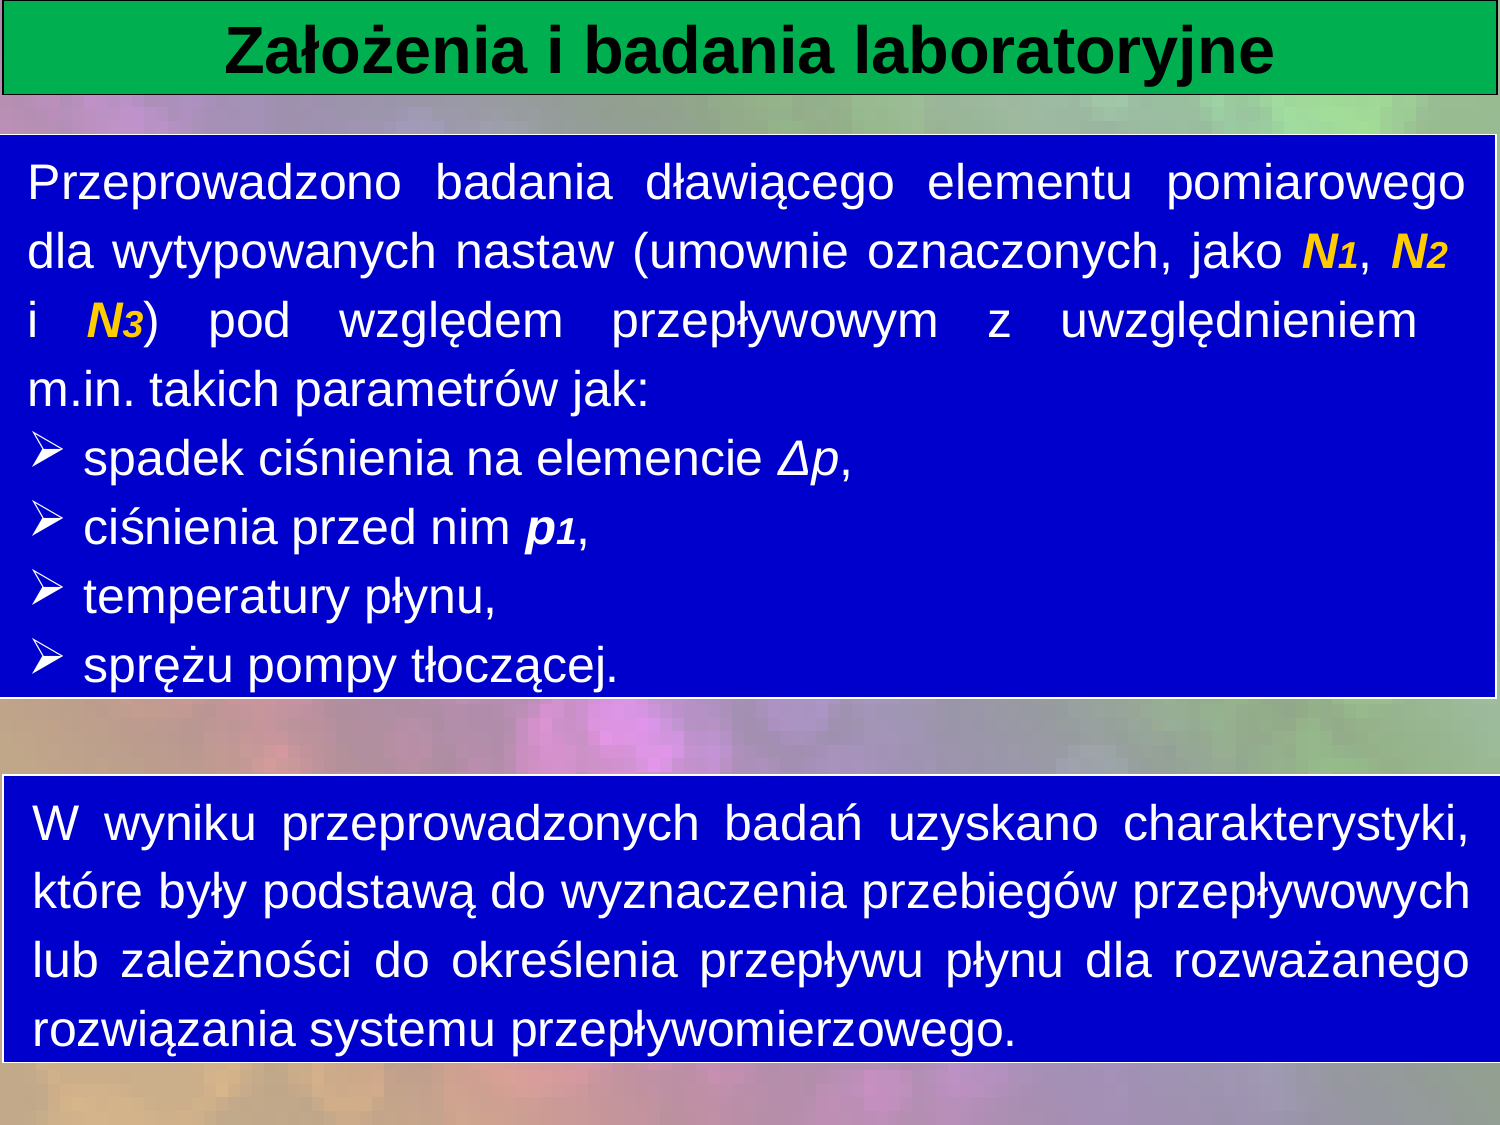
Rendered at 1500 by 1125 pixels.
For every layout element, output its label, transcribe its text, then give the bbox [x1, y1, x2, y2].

text_box W wyniku przeprowadzonych badań uzyskano charakterystyki, które były podstawą do wyznaczenia przebiegów przepływowych lub zależności do określenia przepływu płynu dla rozważanego rozwiązania systemu przepływomierzowego. [2, 775, 1500, 1063]
text_box Przeprowadzono badania dławiącego elementu pomiarowego dla wytypowanych nastaw (umownie oznaczonych, jako N1, N2 i N3) pod względem przepływowym z uwzględnieniem m.in. takich parametrów jak: spadek ciśnienia na elemencie Δp, ciśnienia przed nim p1, temperatury płynu, sprężu pompy tłoczącej. [0, 134, 1496, 699]
text_box Założenia i badania laboratoryjne [2, 0, 1497, 95]
